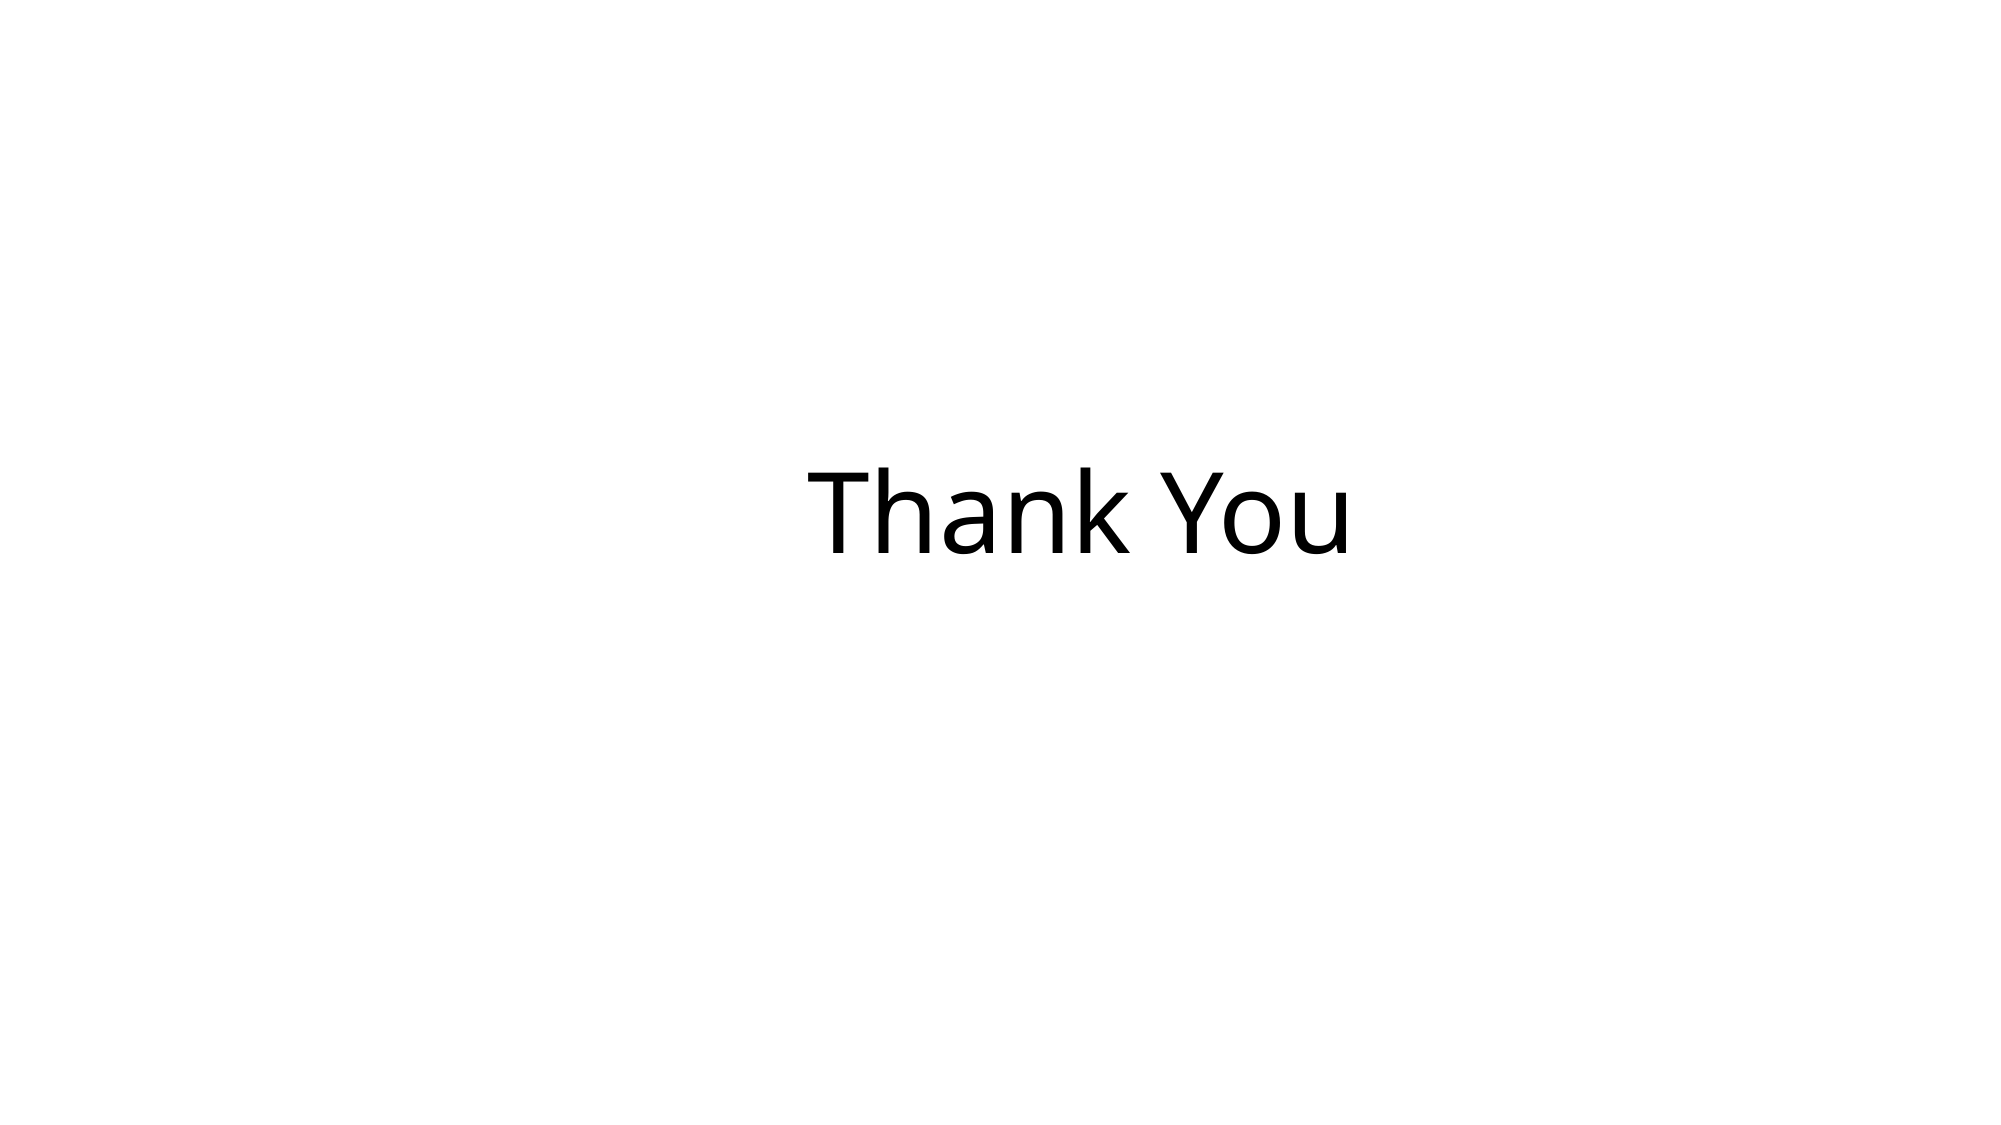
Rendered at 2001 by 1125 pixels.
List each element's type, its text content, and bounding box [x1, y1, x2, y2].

title Thank You [137, 408, 1863, 627]
